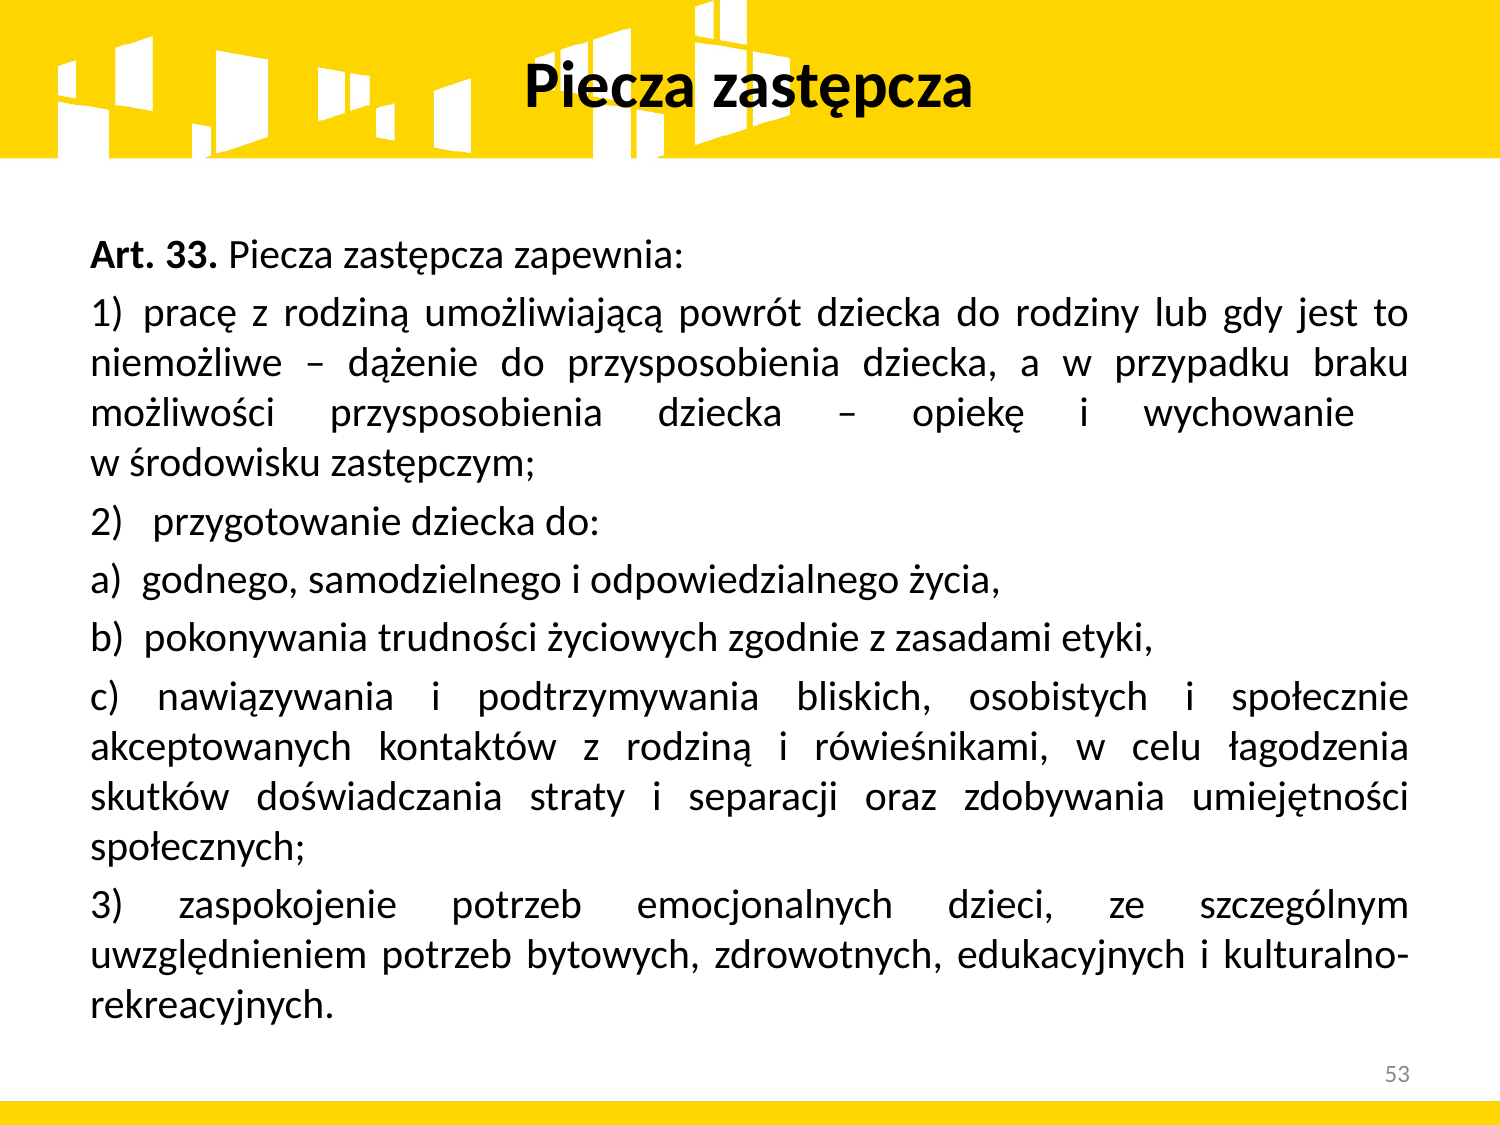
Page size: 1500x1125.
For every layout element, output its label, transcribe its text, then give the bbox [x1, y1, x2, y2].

list Art. 33. Piecza zastępcza zapewnia: 1) pracę z rodziną umożliwiającą powrót dziecka do rodziny lub gdy jest to niemożliwe – dążenie do przysposobienia dziecka, a w przypadku braku możliwości przysposobienia dziecka – opiekę i wychowanie w środowisku zastępczym; 2) przygotowanie dziecka do: a) godnego, samodzielnego i odpowiedzialnego życia, b) pokonywania trudności życiowych zgodnie z zasadami etyki, c) nawiązywania i podtrzymywania bliskich, osobistych i społecznie akceptowanych kontaktów z rodziną i rówieśnikami, w celu łagodzenia skutków doświadczania straty i separacji oraz zdobywania umiejętności społecznych; 3) zaspokojenie potrzeb emocjonalnych dzieci, ze szczególnym uwzględnieniem potrzeb bytowych, zdrowotnych, edukacyjnych i kulturalno-rekreacyjnych. [74, 160, 1426, 1095]
title Piecza zastępcza [74, 0, 1426, 160]
picture [0, 0, 1500, 1125]
slide_number 53 [1074, 1042, 1425, 1103]
